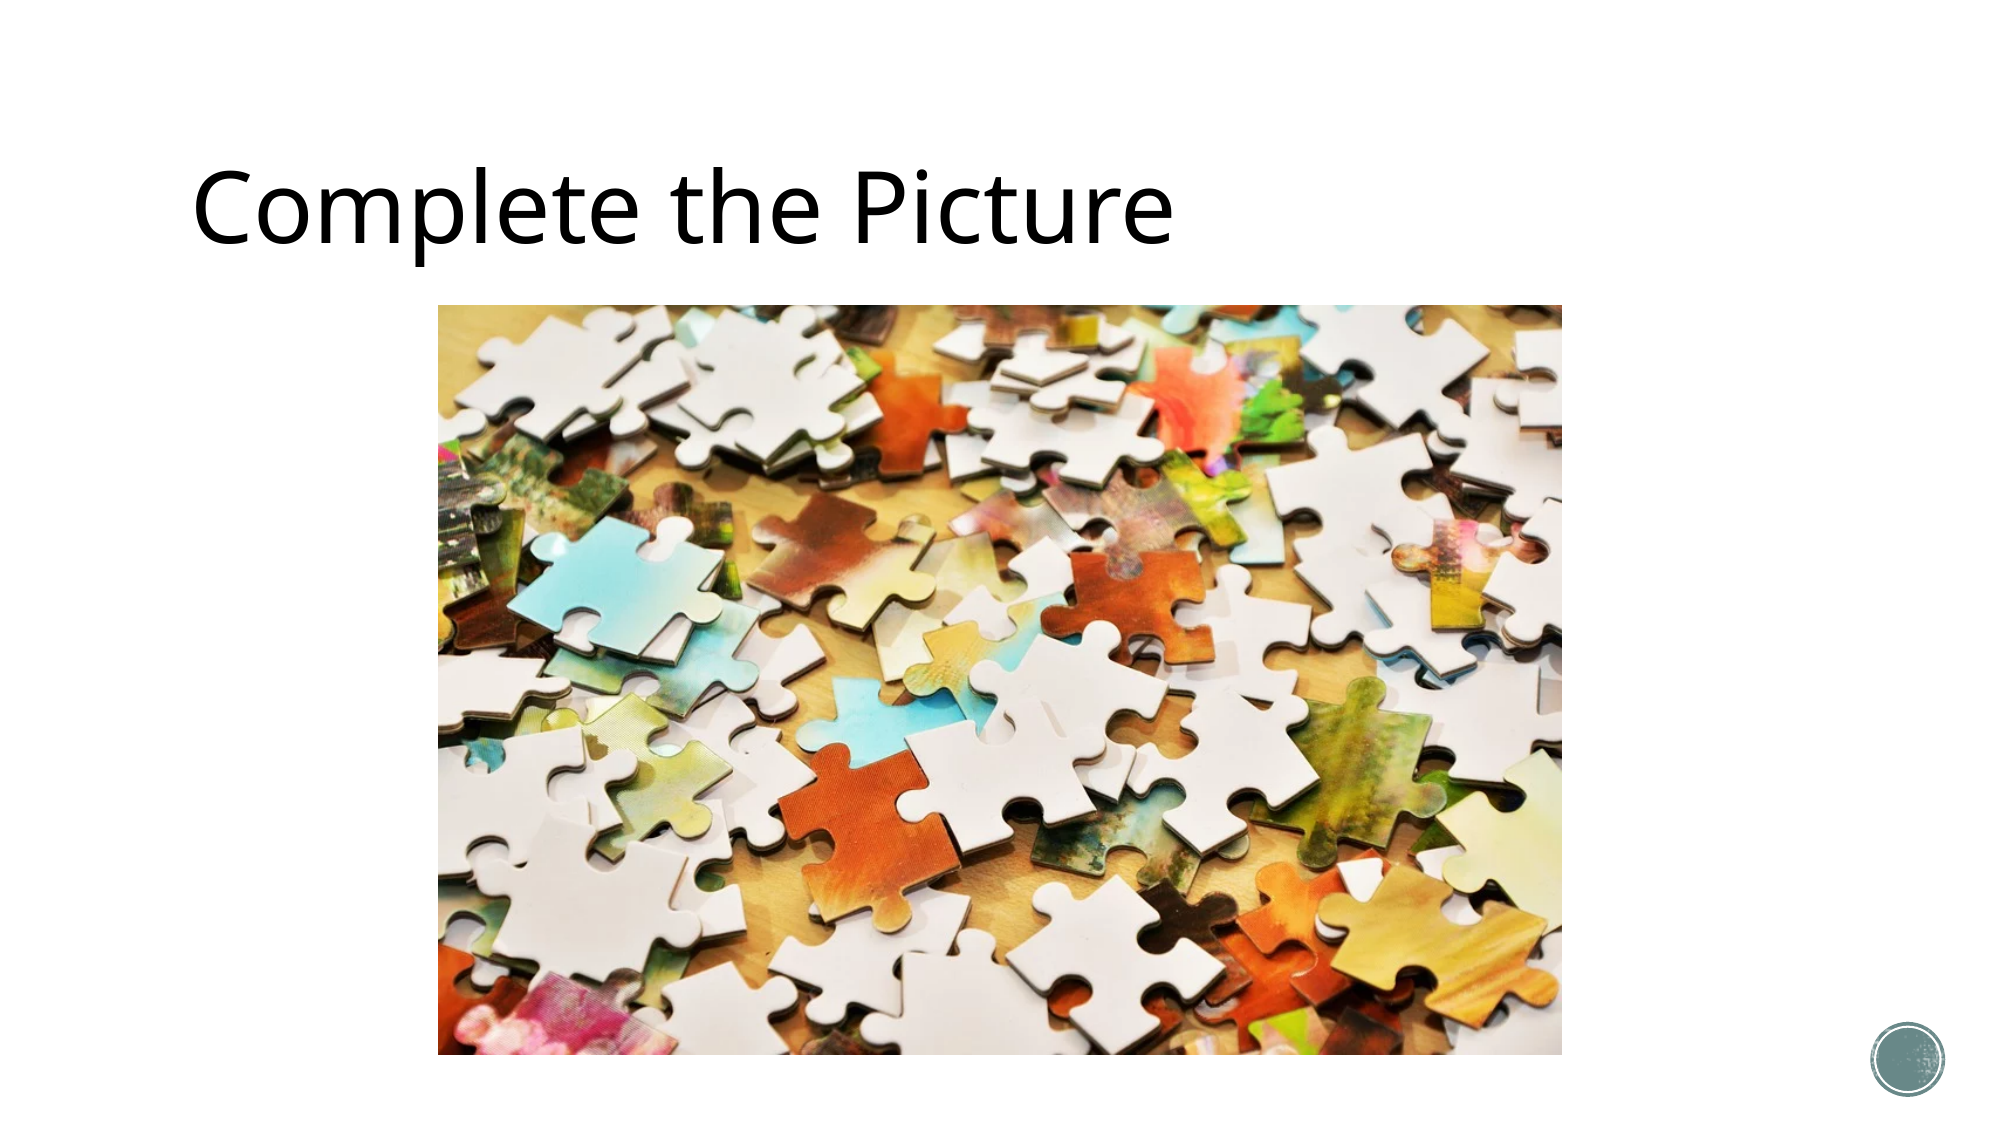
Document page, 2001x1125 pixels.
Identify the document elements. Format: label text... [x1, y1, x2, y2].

title Complete the Picture [175, 79, 1826, 344]
picture [437, 305, 1563, 1056]
picture [1870, 1021, 1946, 1097]
